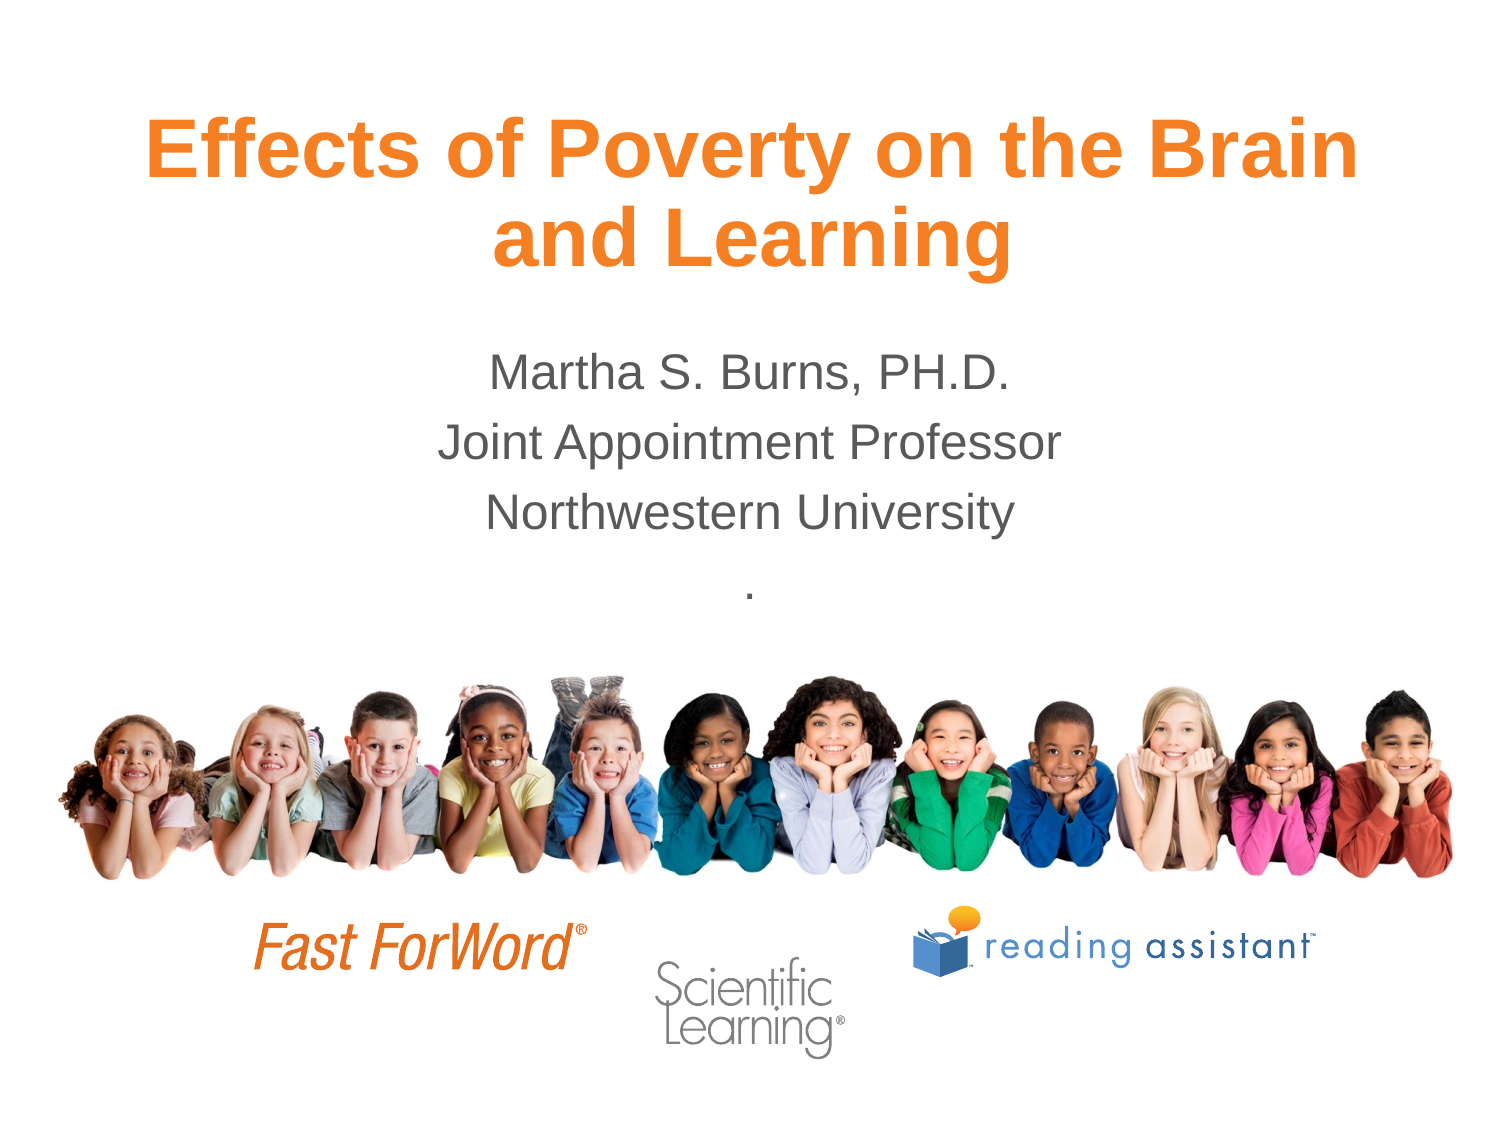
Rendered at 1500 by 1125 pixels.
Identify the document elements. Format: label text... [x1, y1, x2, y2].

picture [913, 905, 1317, 978]
picture [253, 922, 588, 971]
subtitle Martha S. Burns, PH.D. Joint Appointment Professor Northwestern University . [224, 331, 1276, 620]
title Effects of Poverty on the Brain and Learning [115, 74, 1391, 316]
picture [34, 656, 1484, 901]
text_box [654, 956, 846, 1060]
